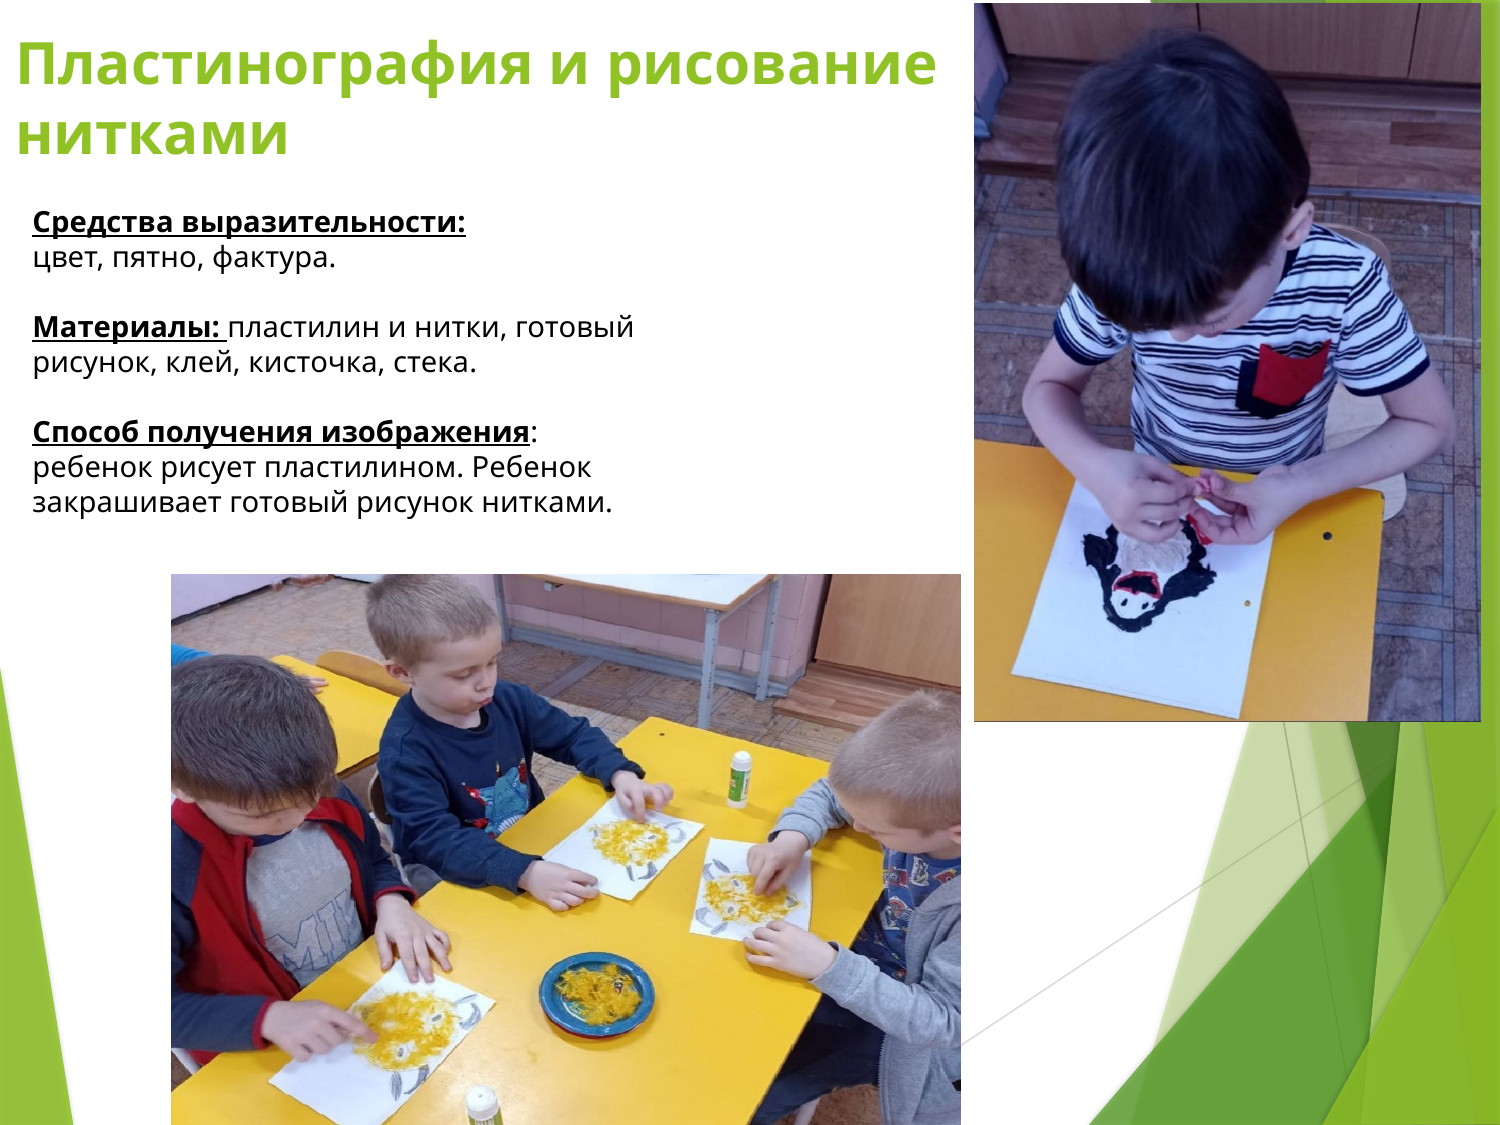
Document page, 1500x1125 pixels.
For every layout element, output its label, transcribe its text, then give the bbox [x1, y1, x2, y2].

text_box Средства выразительности: цвет, пятно, фактура. Материалы: пластилин и нитки, готовый рисунок, клей, кисточка, стека. Способ получения изображения: ребенок рисует пластилином. Ребенок закрашивает готовый рисунок нитками. [17, 195, 750, 526]
title Пластинография и рисование нитками [0, 19, 969, 236]
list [973, 3, 1481, 722]
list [170, 574, 961, 1125]
